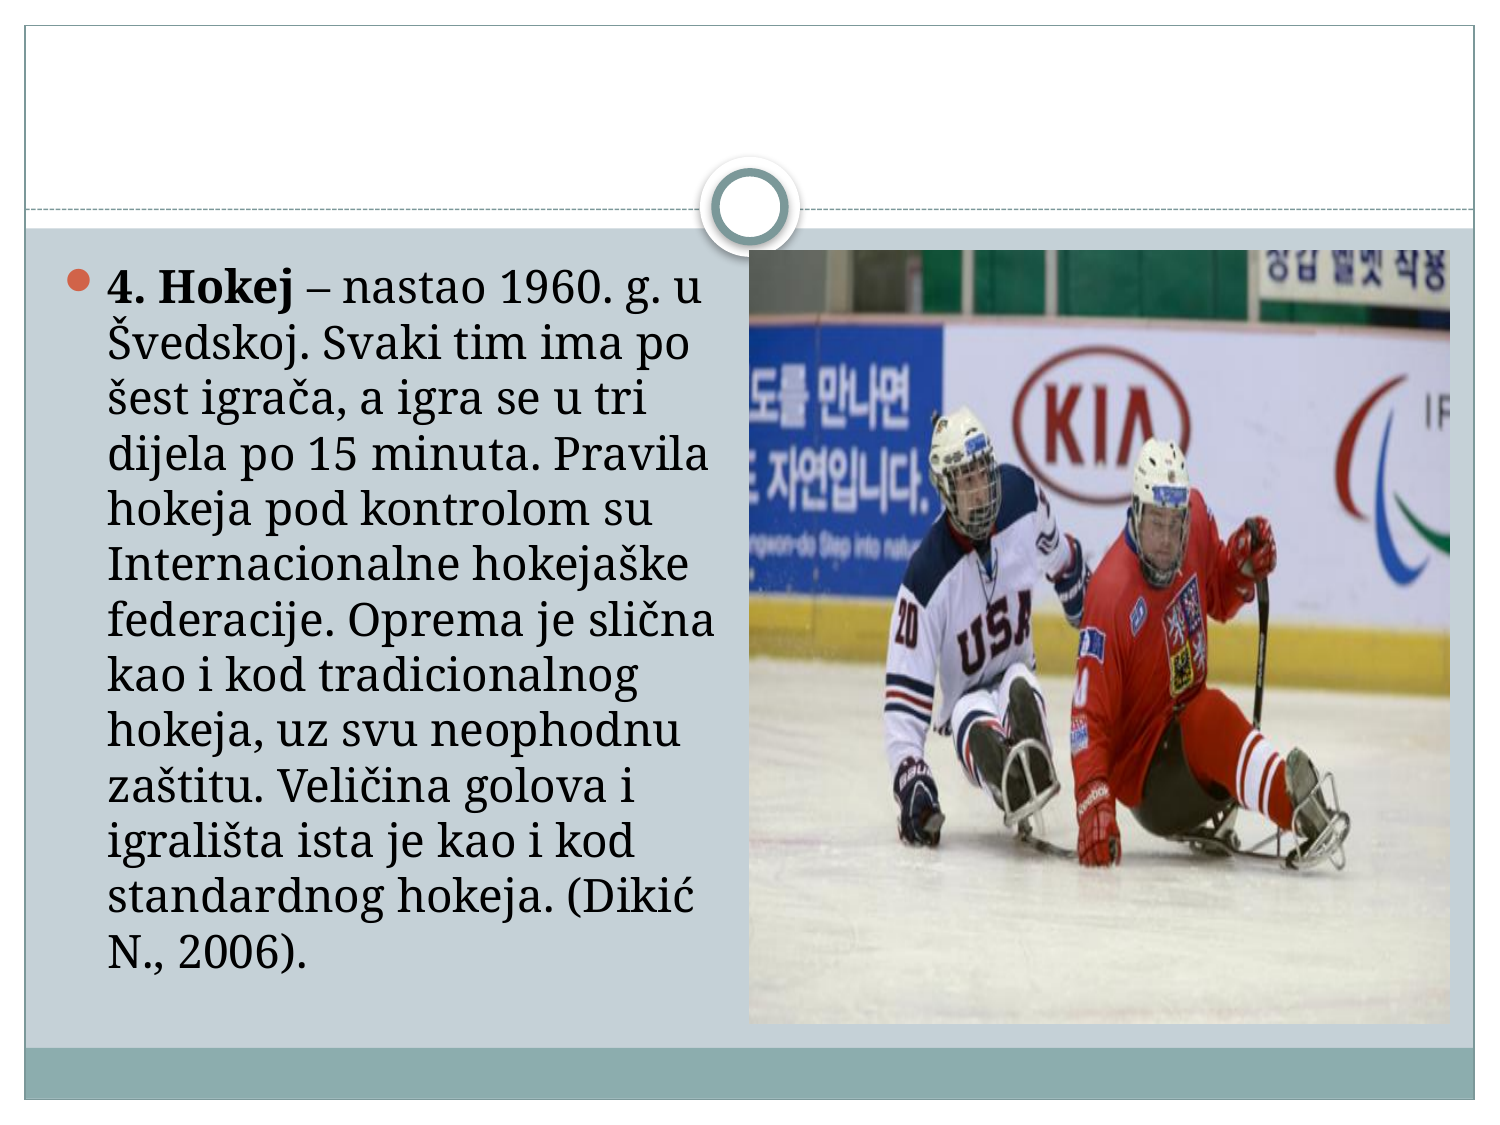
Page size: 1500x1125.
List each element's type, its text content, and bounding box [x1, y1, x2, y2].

picture [749, 250, 1450, 1024]
list 4. Hokej – nastao 1960. g. u Švedskoj. Svaki tim ima po šest igrača, a igra se u tri dijela po 15 minuta. Pravila hokeja pod kontrolom su Internacionalne hokejaške federacije. Oprema je slična kao i kod tradicionalnog hokeja, uz svu neophodnu zaštitu. Veličina golova i igrališta ista je kao i kod standardnog hokeja. (Dikić N., 2006). [49, 250, 746, 1001]
